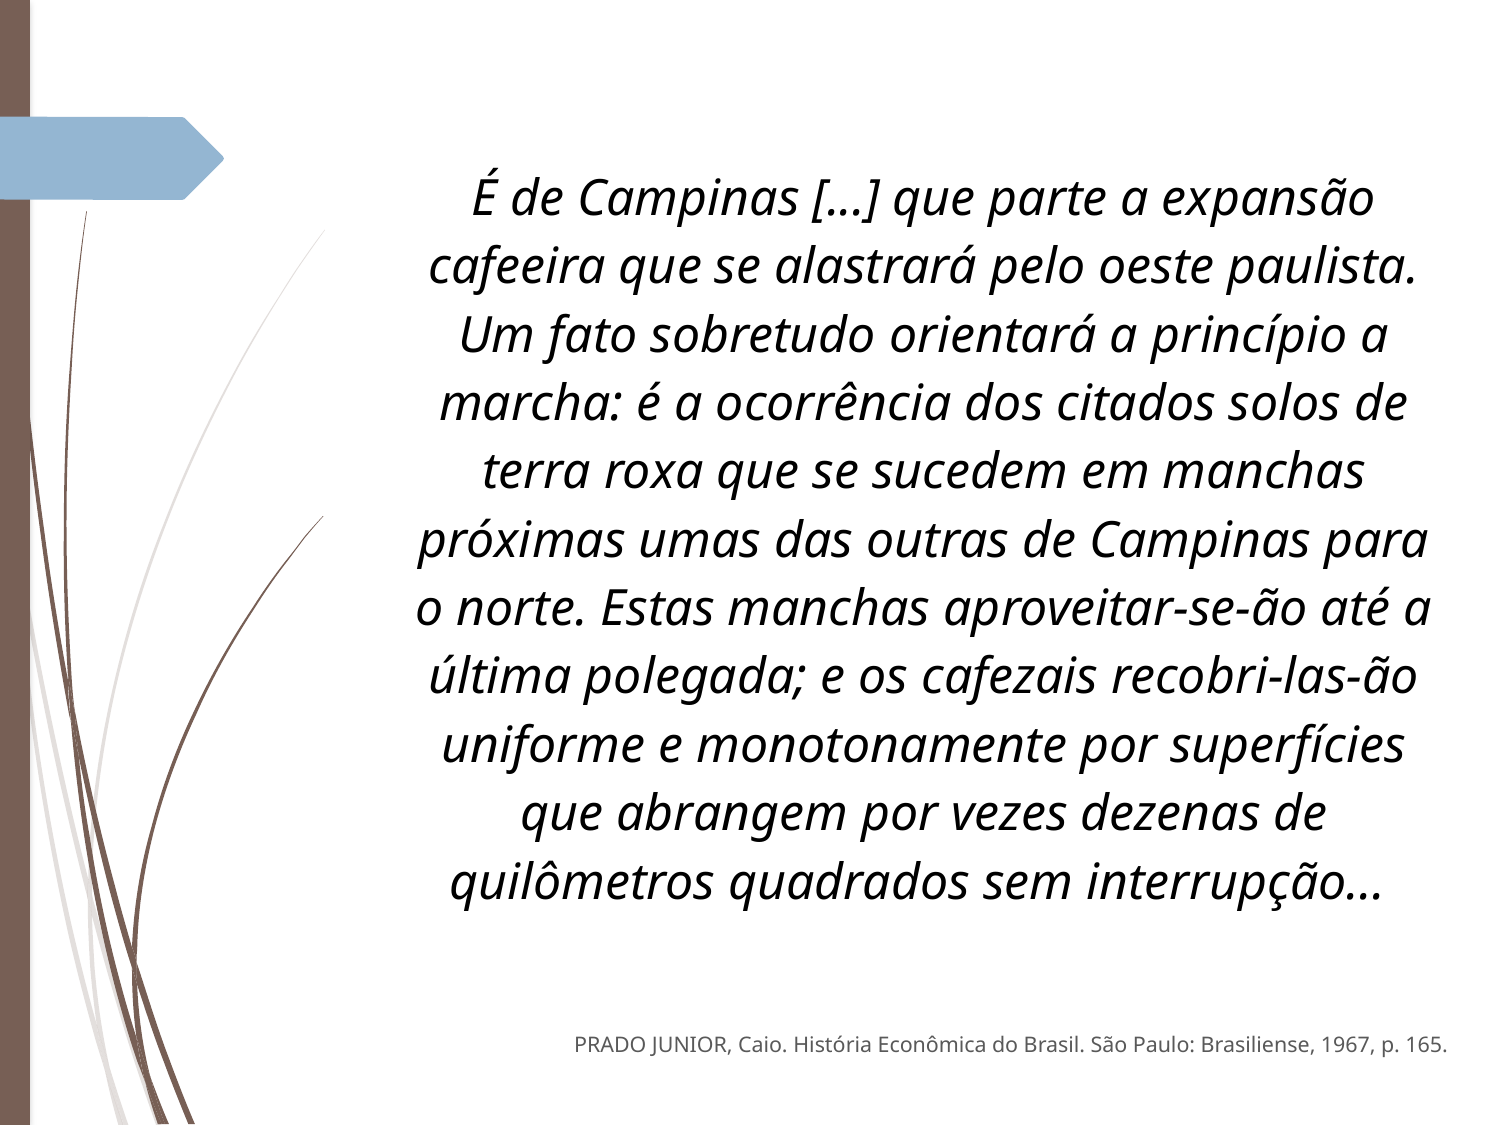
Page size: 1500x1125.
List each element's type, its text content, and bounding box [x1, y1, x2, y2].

list É de Campinas [...] que parte a expansão cafeeira que se alastrará pelo oeste paulista. Um fato sobretudo orientará a princípio a marcha: é a ocorrência dos citados solos de terra roxa que se sucedem em manchas próximas umas das outras de Campinas para o norte. Estas manchas aproveitar-se-ão até a última polegada; e os cafezais recobri-las-ão uniforme e monotonamente por superfícies que abrangem por vezes dezenas de quilômetros quadrados sem interrupção... [383, 54, 1465, 1012]
list PRADO JUNIOR, Caio. História Econômica do Brasil. São Paulo: Brasiliense, 1967, p. 165. [222, 1023, 1465, 1106]
